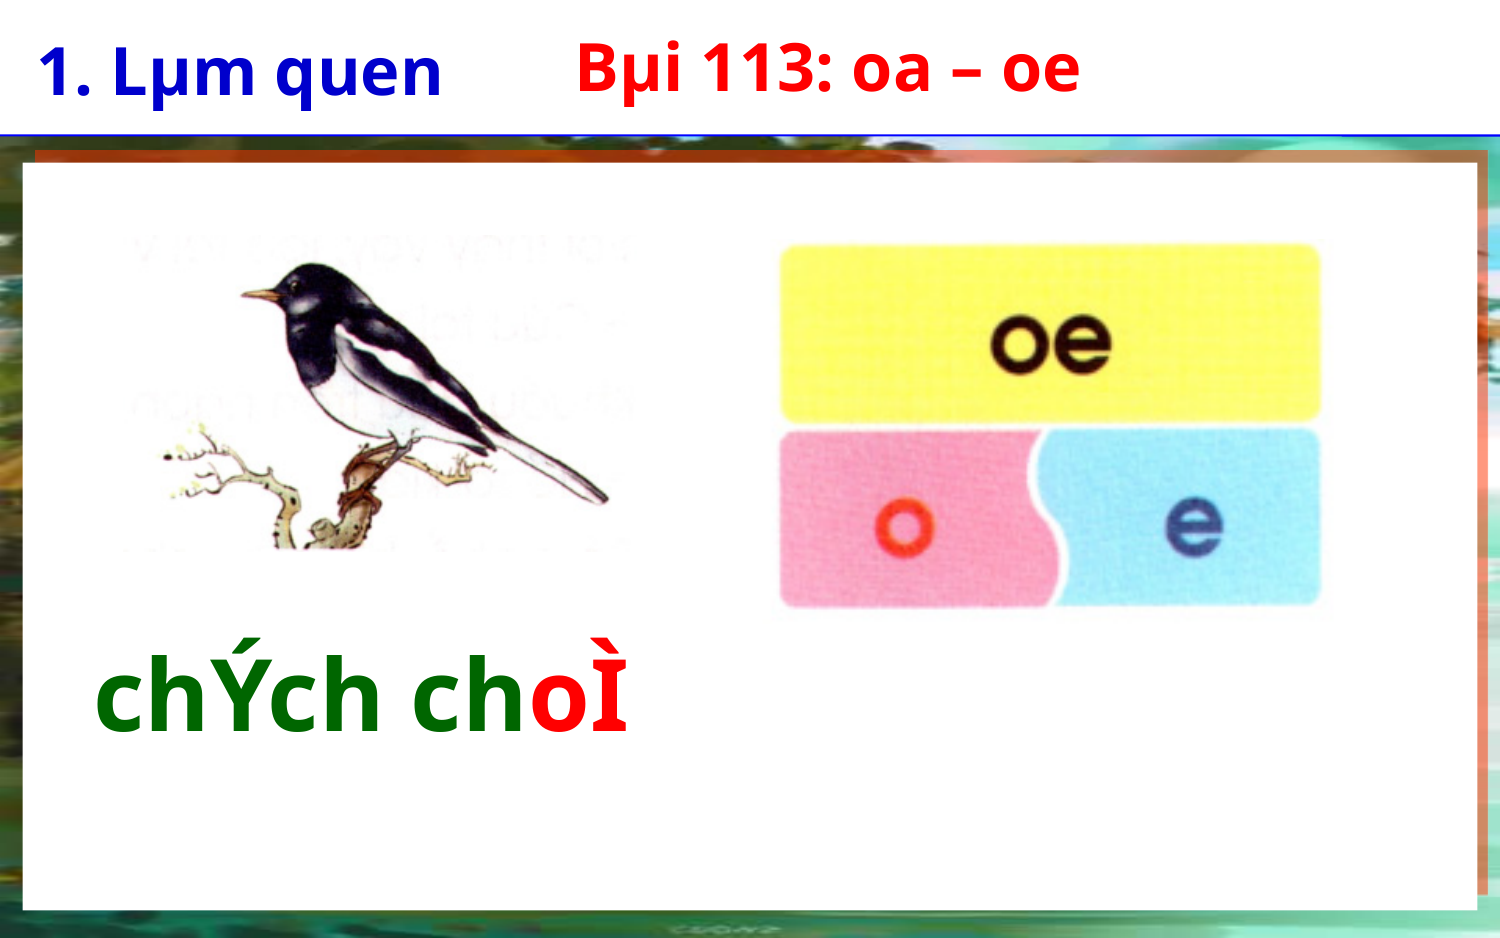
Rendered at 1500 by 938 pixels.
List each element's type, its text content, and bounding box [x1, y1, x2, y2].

text_box Bµi 113: oa – oe [453, 17, 1204, 112]
text_box 1. Lµm quen [21, 21, 500, 116]
picture [0, 135, 1500, 938]
